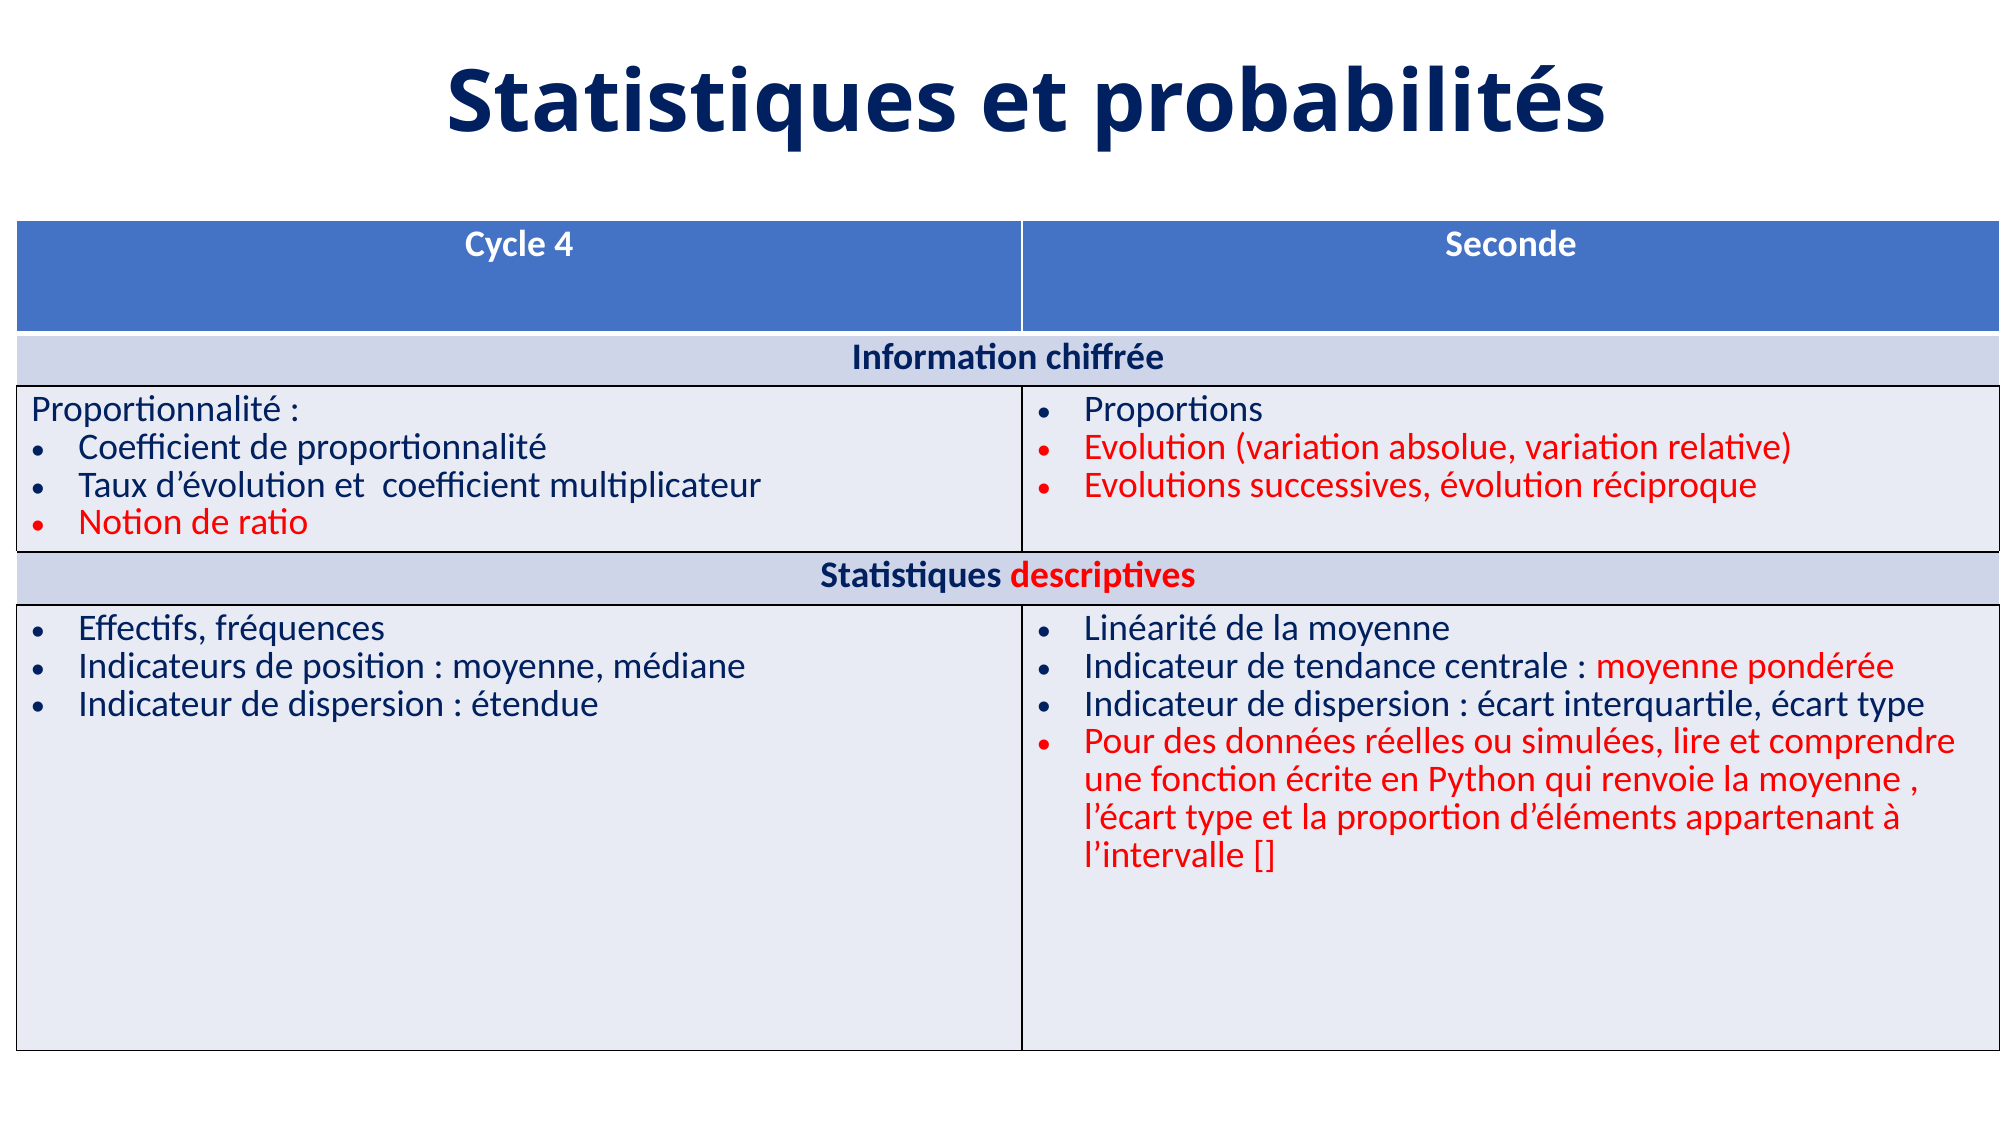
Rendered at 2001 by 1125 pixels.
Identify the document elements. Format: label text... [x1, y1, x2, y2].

title Statistiques et probabilités [165, 49, 1891, 158]
